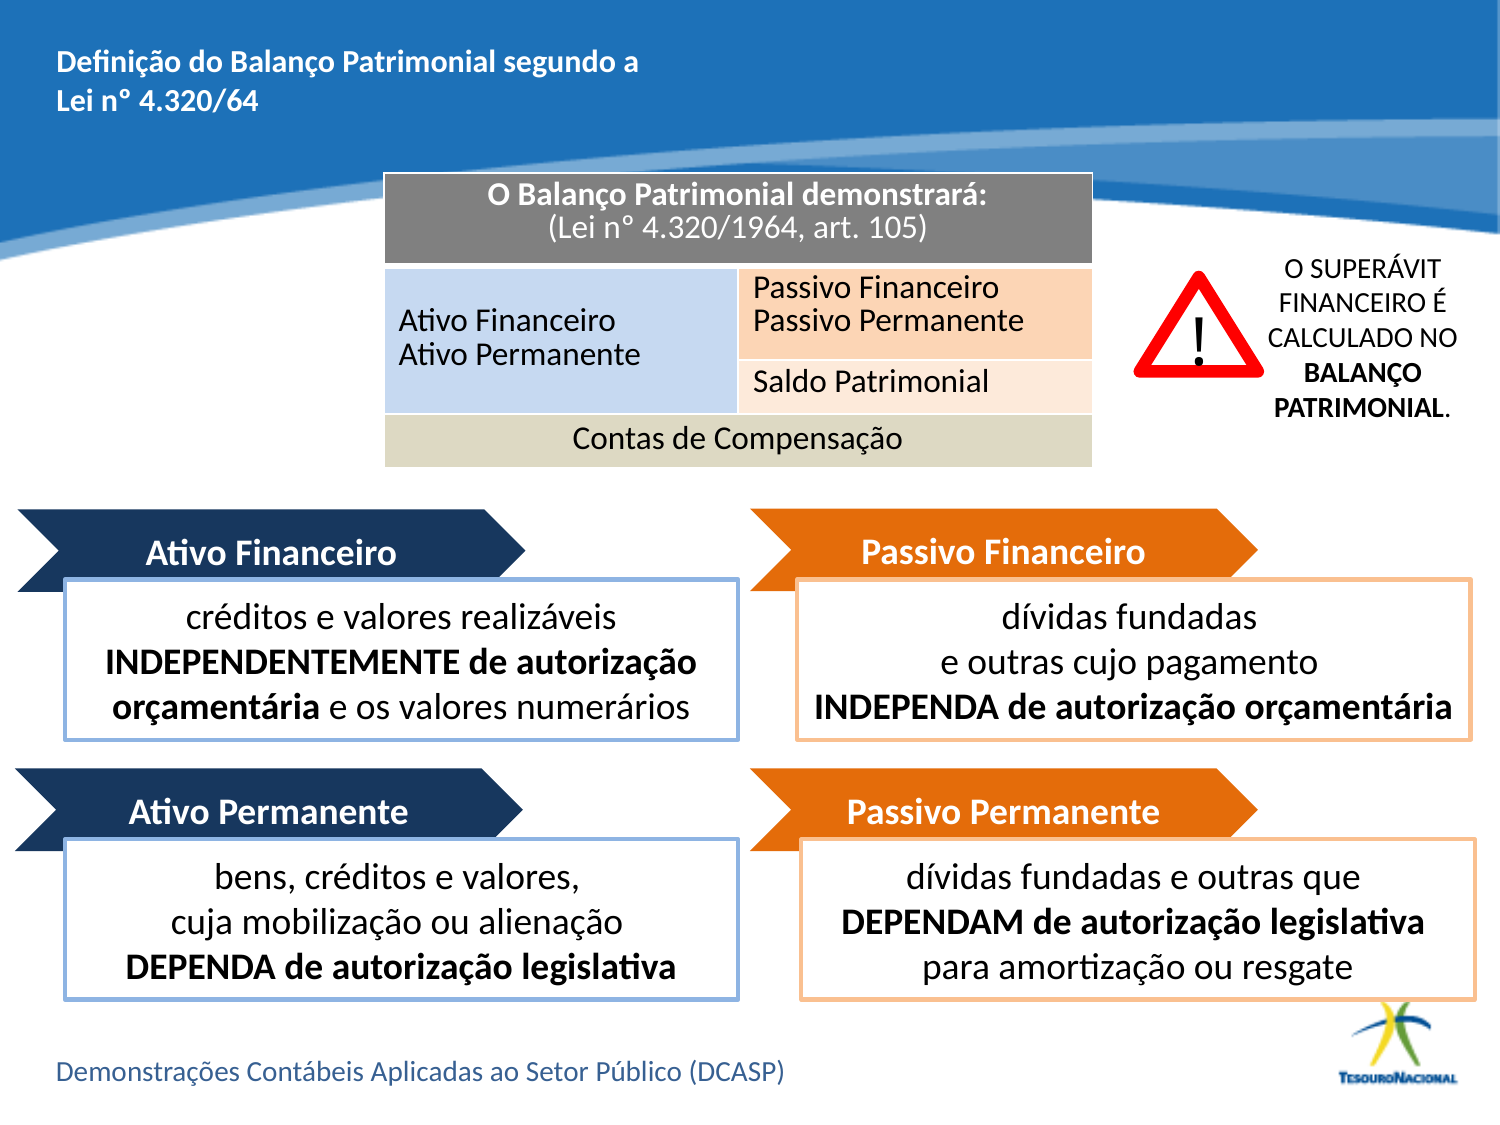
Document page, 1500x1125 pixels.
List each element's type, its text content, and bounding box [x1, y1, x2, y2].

table_cell Ativo Financeiro Ativo Permanente [385, 269, 737, 413]
text_box créditos e valores realizáveis INDEPENDENTEMENTE de autorização orçamentária e os valores numerários [63, 577, 740, 742]
text_box dívidas fundadas e outras cujo pagamento INDEPENDA de autorização orçamentária [795, 577, 1473, 742]
text_box dívidas fundadas e outras que DEPENDAM de autorização legislativa para amortização ou resgate [799, 837, 1477, 1002]
text_box Passivo Permanente [747, 766, 1261, 854]
text_box Passivo Financeiro [747, 506, 1261, 594]
text_box Ativo Financeiro [15, 507, 528, 595]
text_box bens, créditos e valores, cuja mobilização ou alienação DEPENDA de autorização legislativa [63, 837, 740, 1002]
table_cell Contas de Compensação [385, 415, 1092, 467]
title Definição do Balanço Patrimonial segundo a Lei nº 4.320/64 [41, 33, 1392, 126]
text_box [1139, 276, 1259, 388]
table_cell Passivo Financeiro Passivo Permanente [739, 269, 1092, 359]
picture [0, 0, 1500, 1125]
table_cell Saldo Patrimonial [739, 361, 1092, 413]
text_box O SUPERÁVIT FINANCEIRO É CALCULADO NO BALANÇO PATRIMONIAL. [1209, 250, 1500, 422]
table_header O Balanço Patrimonial demonstrará: (Lei nº 4.320/1964, art. 105) [385, 174, 1092, 263]
text_box Ativo Permanente [12, 766, 525, 854]
